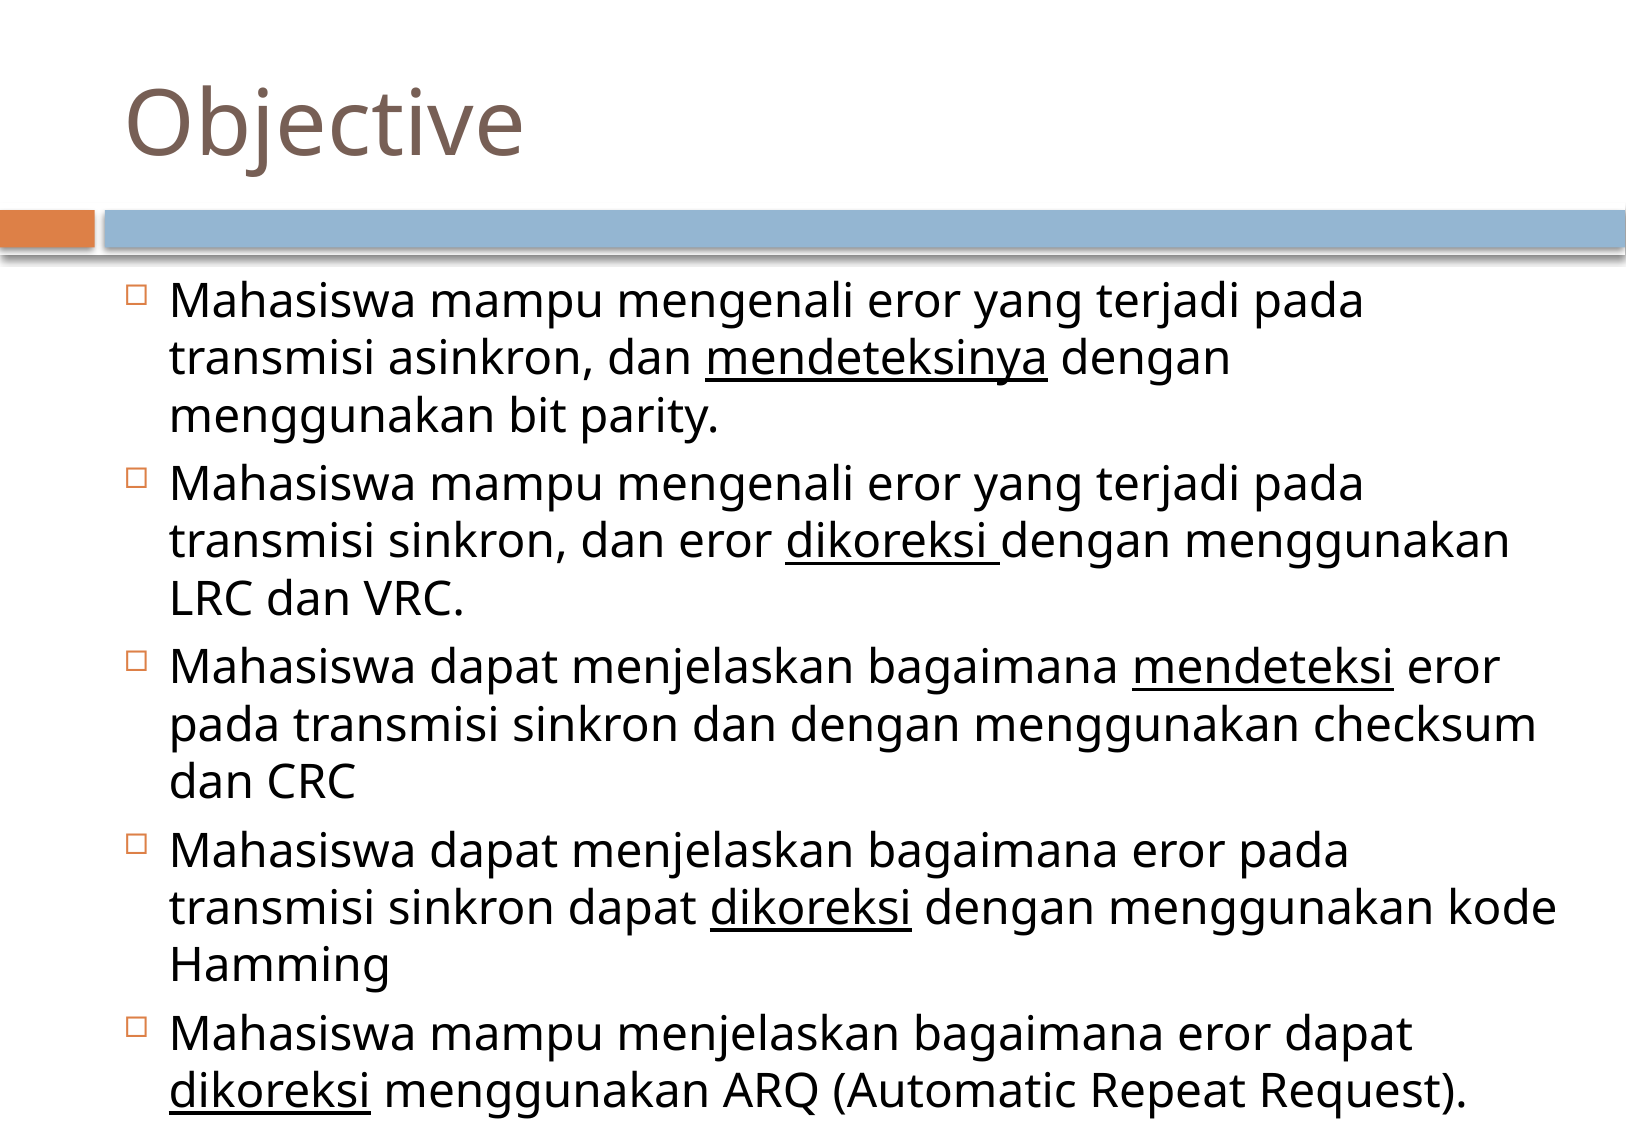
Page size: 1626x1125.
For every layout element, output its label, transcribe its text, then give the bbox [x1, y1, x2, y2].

title Objective [108, 37, 1558, 200]
list Mahasiswa mampu mengenali eror yang terjadi pada transmisi asinkron, dan mendeteksinya dengan menggunakan bit parity. Mahasiswa mampu mengenali eror yang terjadi pada transmisi sinkron, dan eror dikoreksi dengan menggunakan LRC dan VRC. Mahasiswa dapat menjelaskan bagaimana mendeteksi eror pada transmisi sinkron dan dengan menggunakan checksum dan CRC Mahasiswa dapat menjelaskan bagaimana eror pada transmisi sinkron dapat dikoreksi dengan menggunakan kode Hamming Mahasiswa mampu menjelaskan bagaimana eror dapat dikoreksi menggunakan ARQ (Automatic Repeat Request). [108, 262, 1575, 1125]
